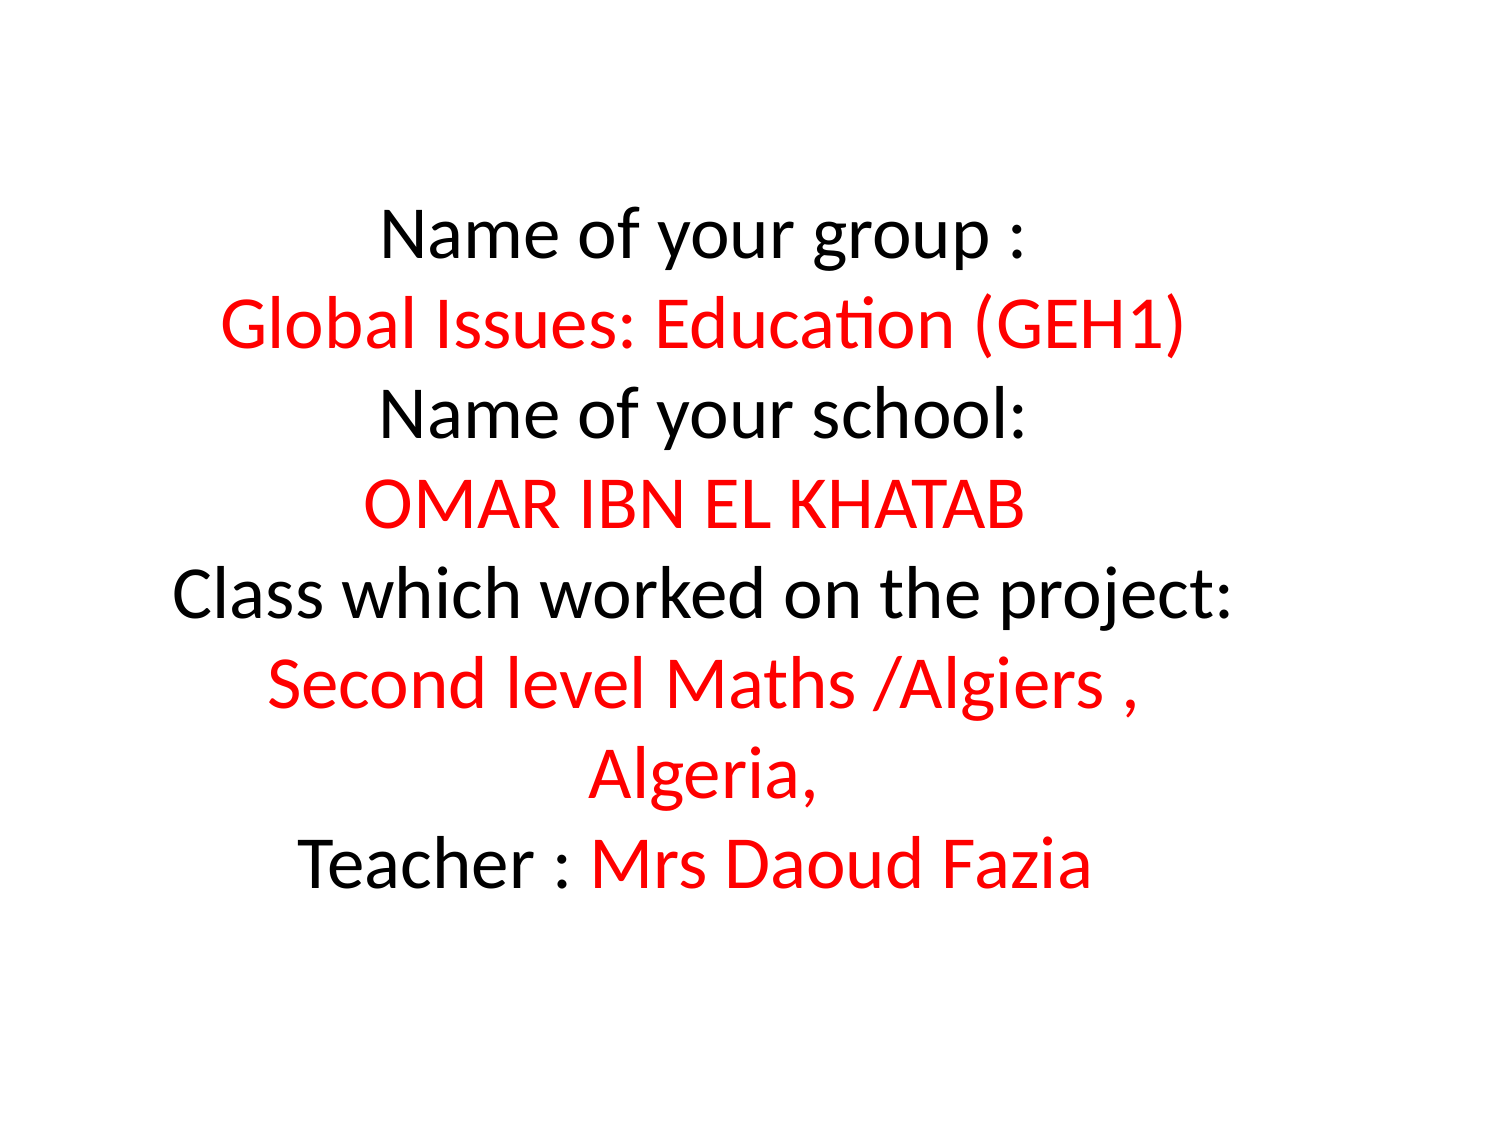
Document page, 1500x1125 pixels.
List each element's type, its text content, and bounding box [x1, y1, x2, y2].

title Name of your group : Global Issues: Education (GEH1) Name of your school: OMAR IBN EL KHATAB Class which worked on the project: Second level Maths /Algiers , Algeria, Teacher : Mrs Daoud Fazia [141, 173, 1267, 913]
